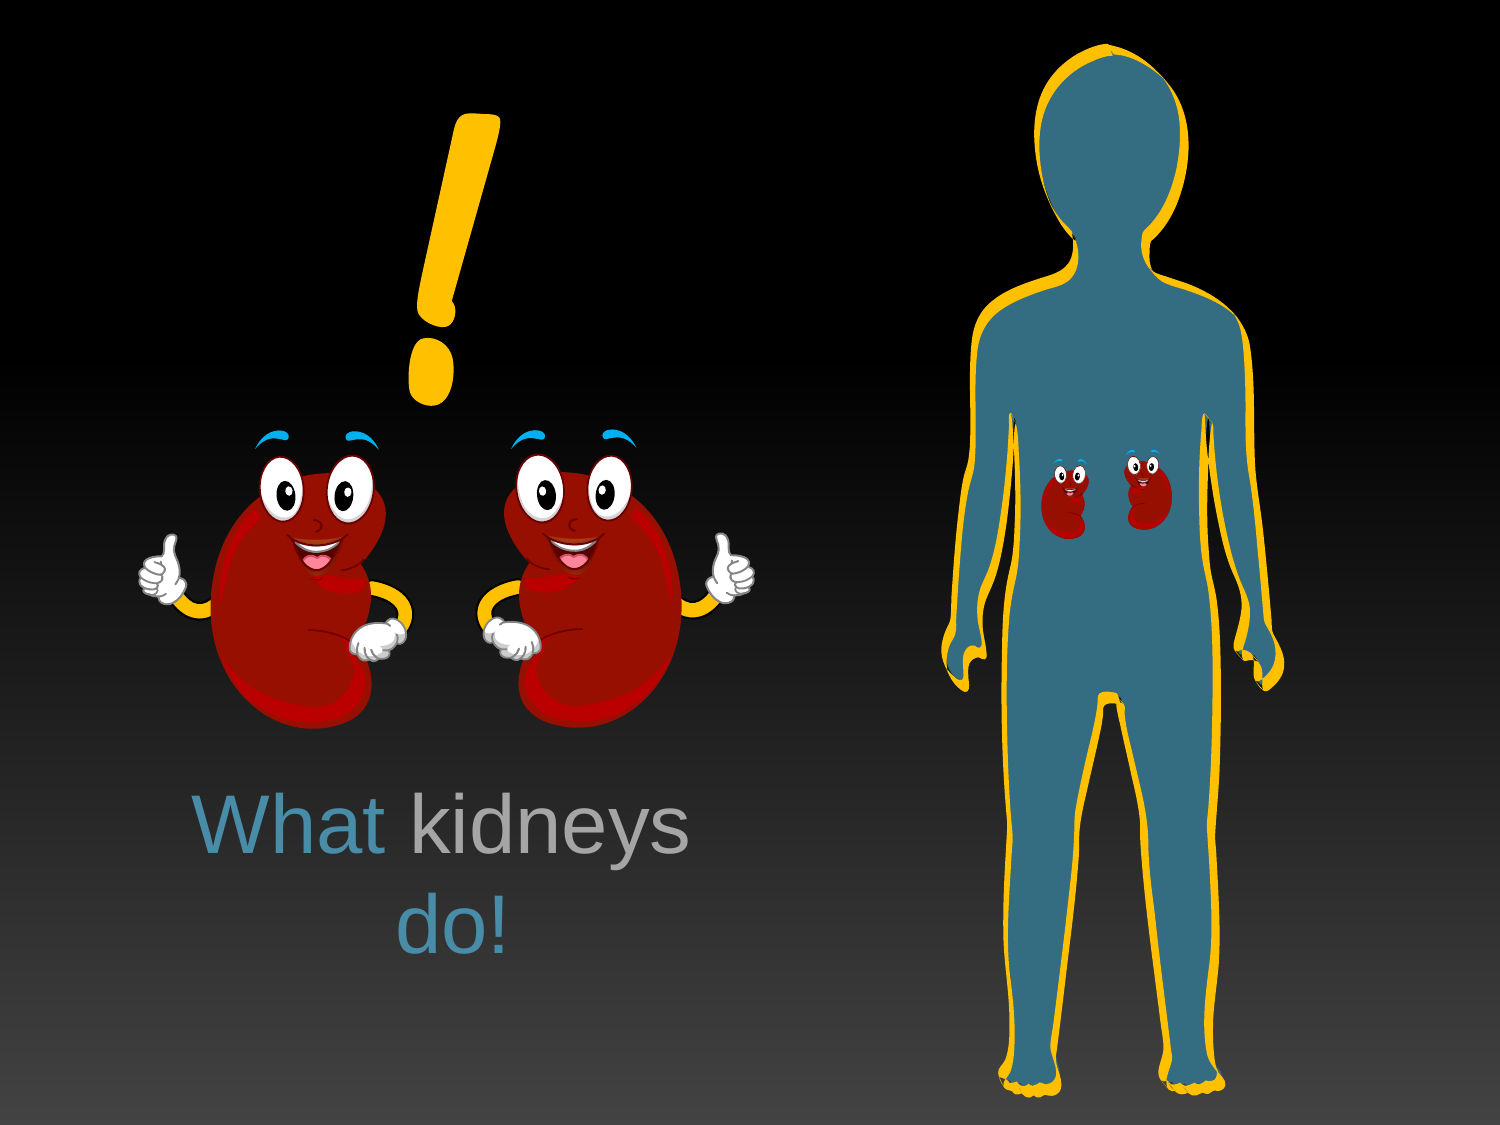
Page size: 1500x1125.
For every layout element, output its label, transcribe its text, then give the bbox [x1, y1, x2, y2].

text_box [940, 43, 1288, 1098]
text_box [934, 51, 940, 1090]
text_box [417, 113, 501, 328]
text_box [471, 426, 756, 745]
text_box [1288, 51, 1293, 1090]
text_box [408, 337, 454, 406]
text_box What kidneys do! [91, 762, 816, 978]
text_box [137, 427, 419, 746]
